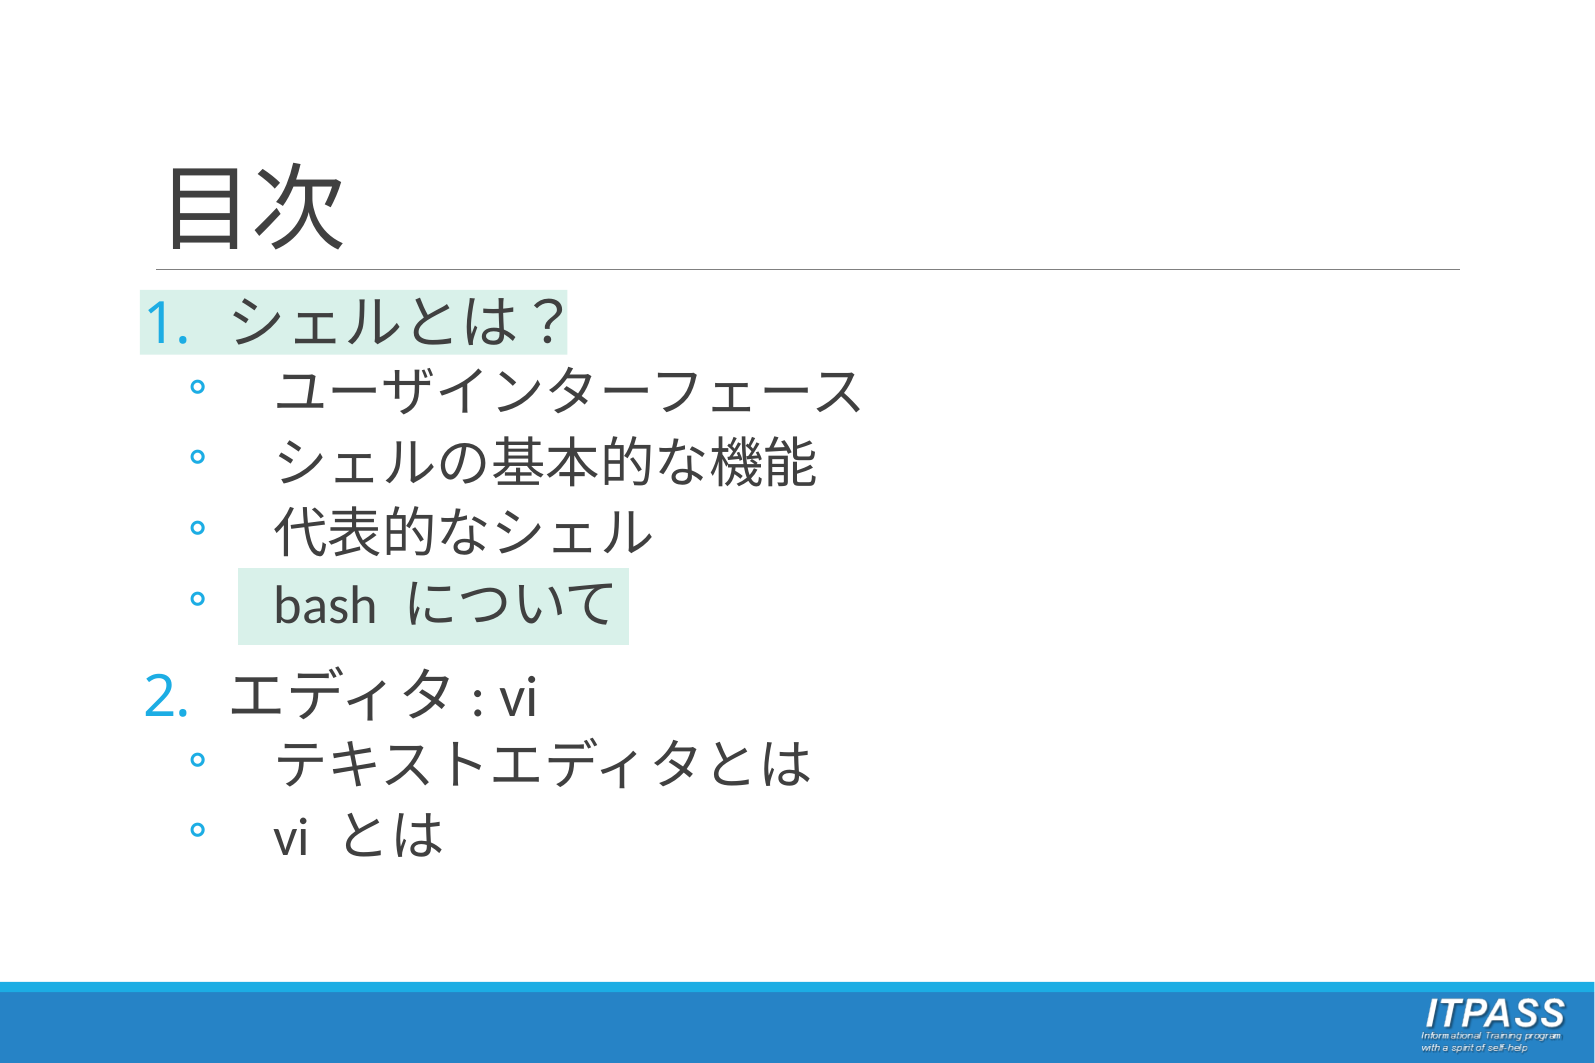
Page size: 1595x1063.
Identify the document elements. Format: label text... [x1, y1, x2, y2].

picture [1400, 974, 1593, 1063]
picture [237, 567, 629, 645]
list シェルとは？ ユーザインターフェース シェルの基本的な機能 代表的なシェル bash について エディタ: vi テキストエディタとは vi とは [143, 286, 1459, 910]
text_box [138, 288, 143, 356]
title 目次 [143, 44, 1459, 270]
